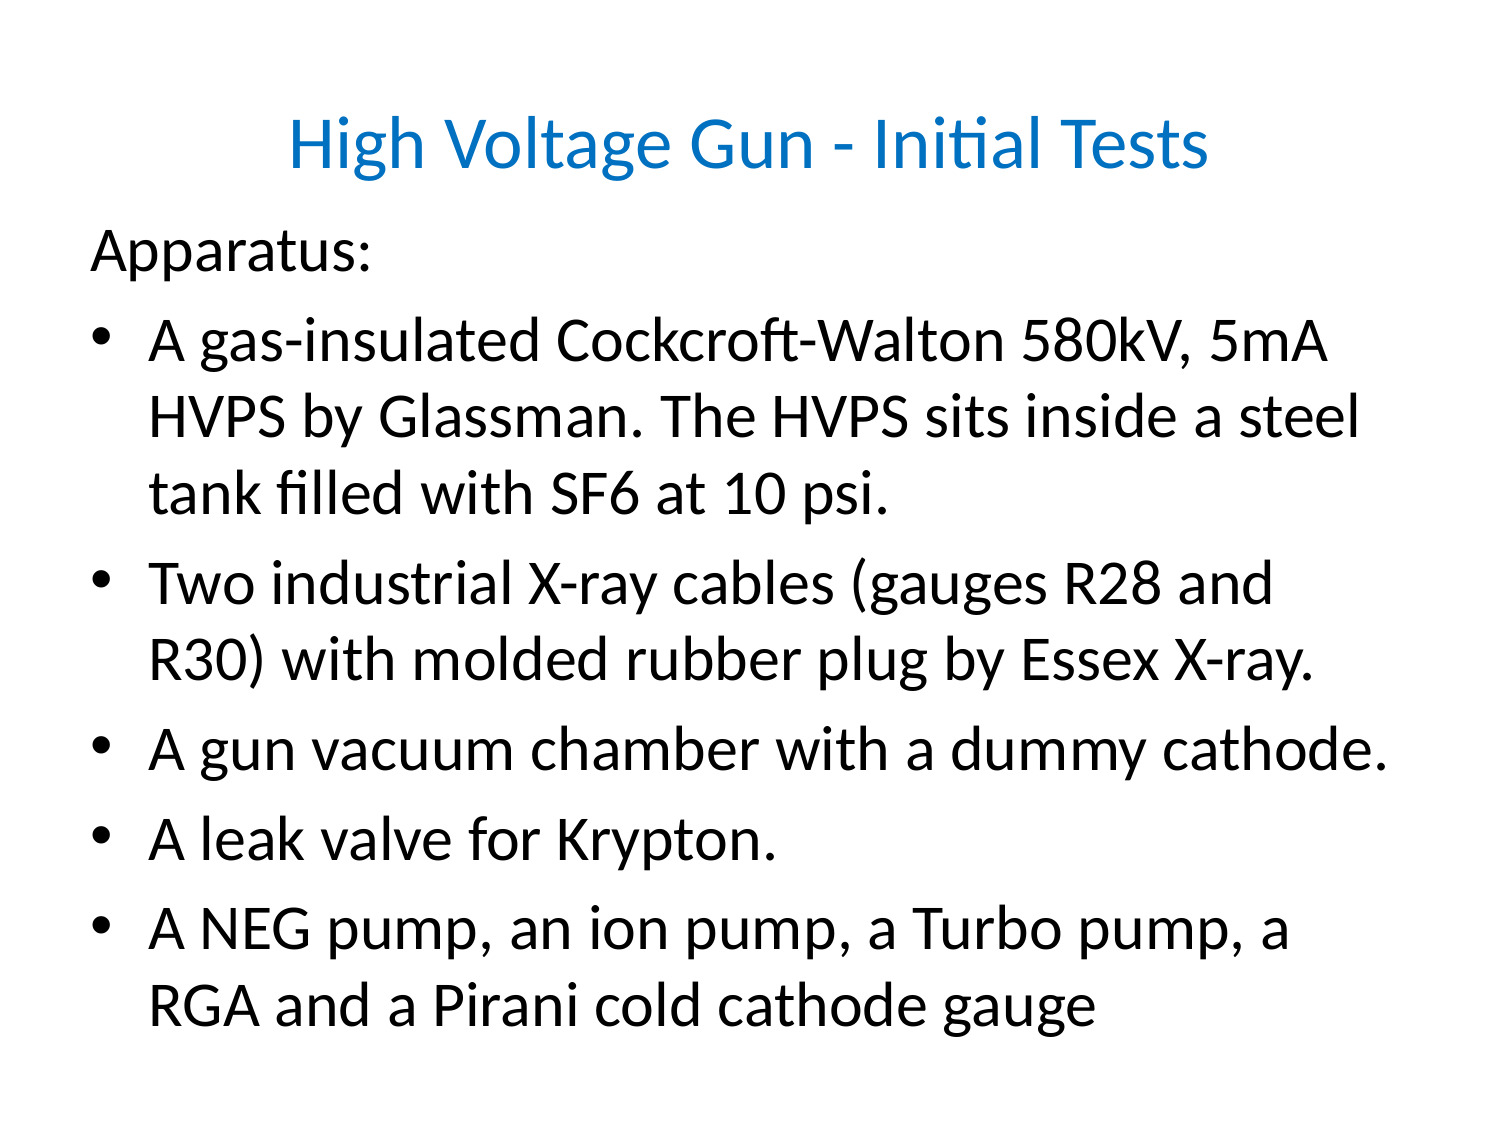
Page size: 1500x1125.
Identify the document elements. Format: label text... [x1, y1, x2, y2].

title High Voltage Gun - Initial Tests [75, 45, 1425, 200]
list Apparatus: A gas-insulated Cockcroft-Walton 580kV, 5mA HVPS by Glassman. The HVPS sits inside a steel tank filled with SF6 at 10 psi. Two industrial X-ray cables (gauges R28 and R30) with molded rubber plug by Essex X-ray. A gun vacuum chamber with a dummy cathode. A leak valve for Krypton. A NEG pump, an ion pump, a Turbo pump, a RGA and a Pirani cold cathode gauge [75, 200, 1425, 1063]
